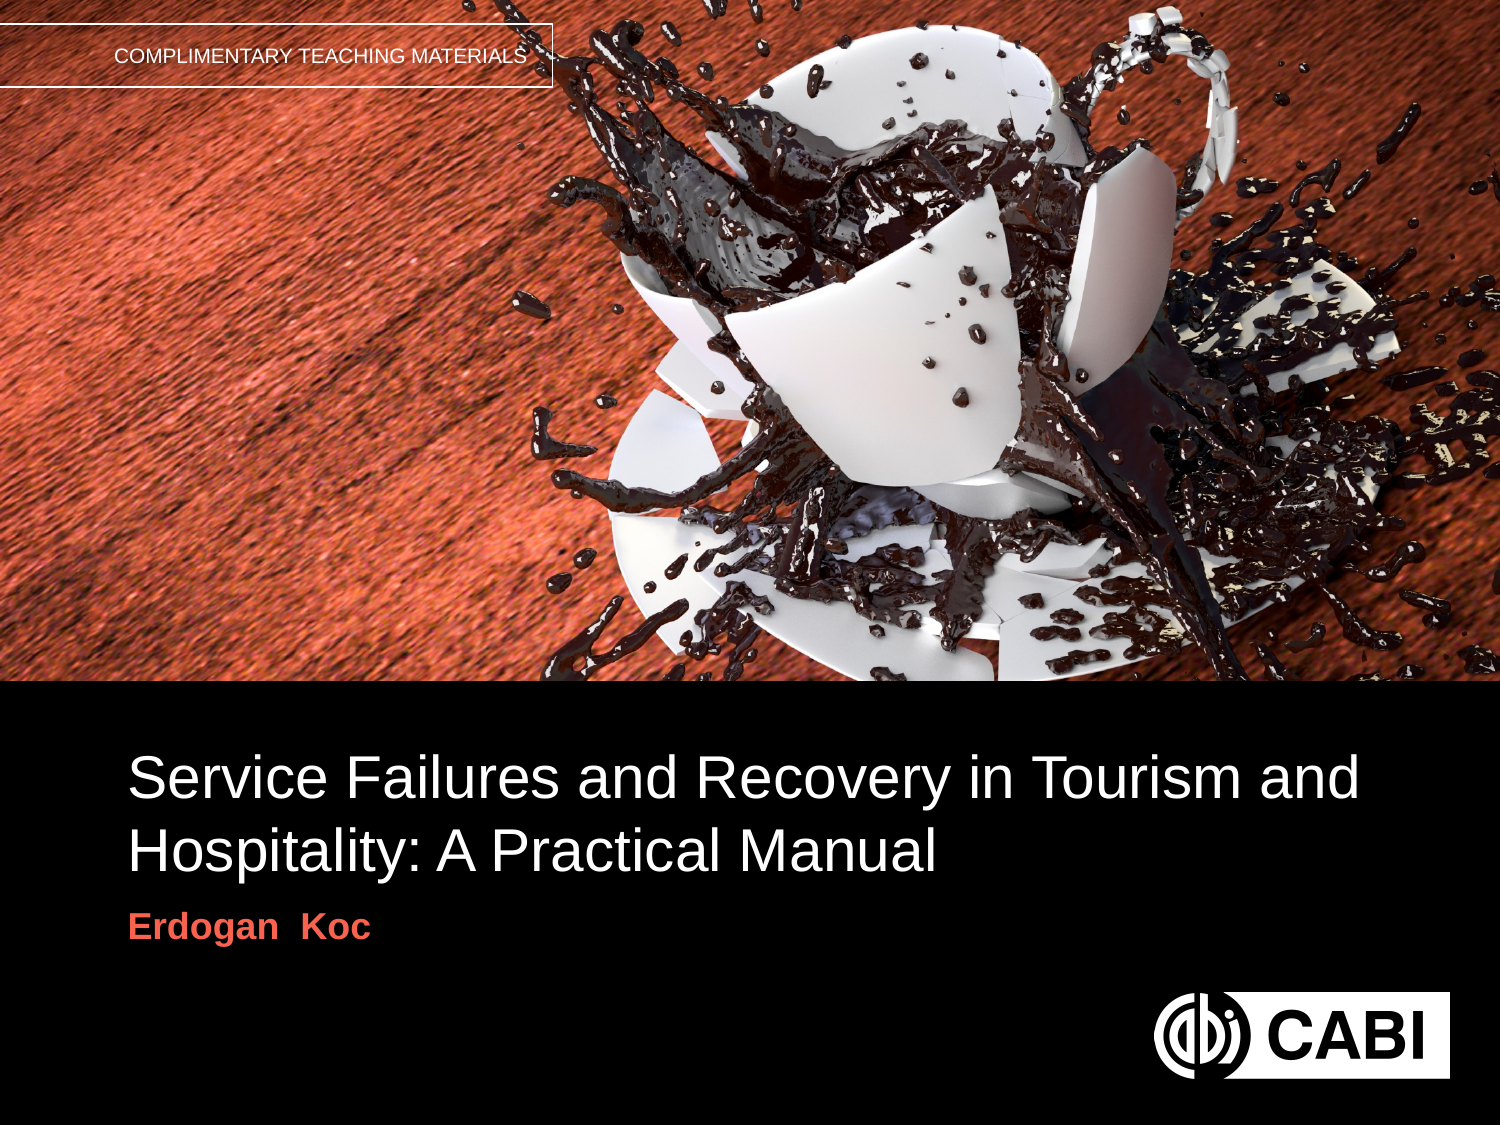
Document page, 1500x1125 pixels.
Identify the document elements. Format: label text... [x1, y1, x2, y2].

picture [1154, 992, 1450, 1079]
picture [0, 25, 552, 86]
title Service Failures and Recovery in Tourism and Hospitality: A Practical Manual [112, 730, 1388, 894]
subtitle Erdogan Koc [112, 894, 1383, 1036]
picture [0, 0, 1500, 681]
